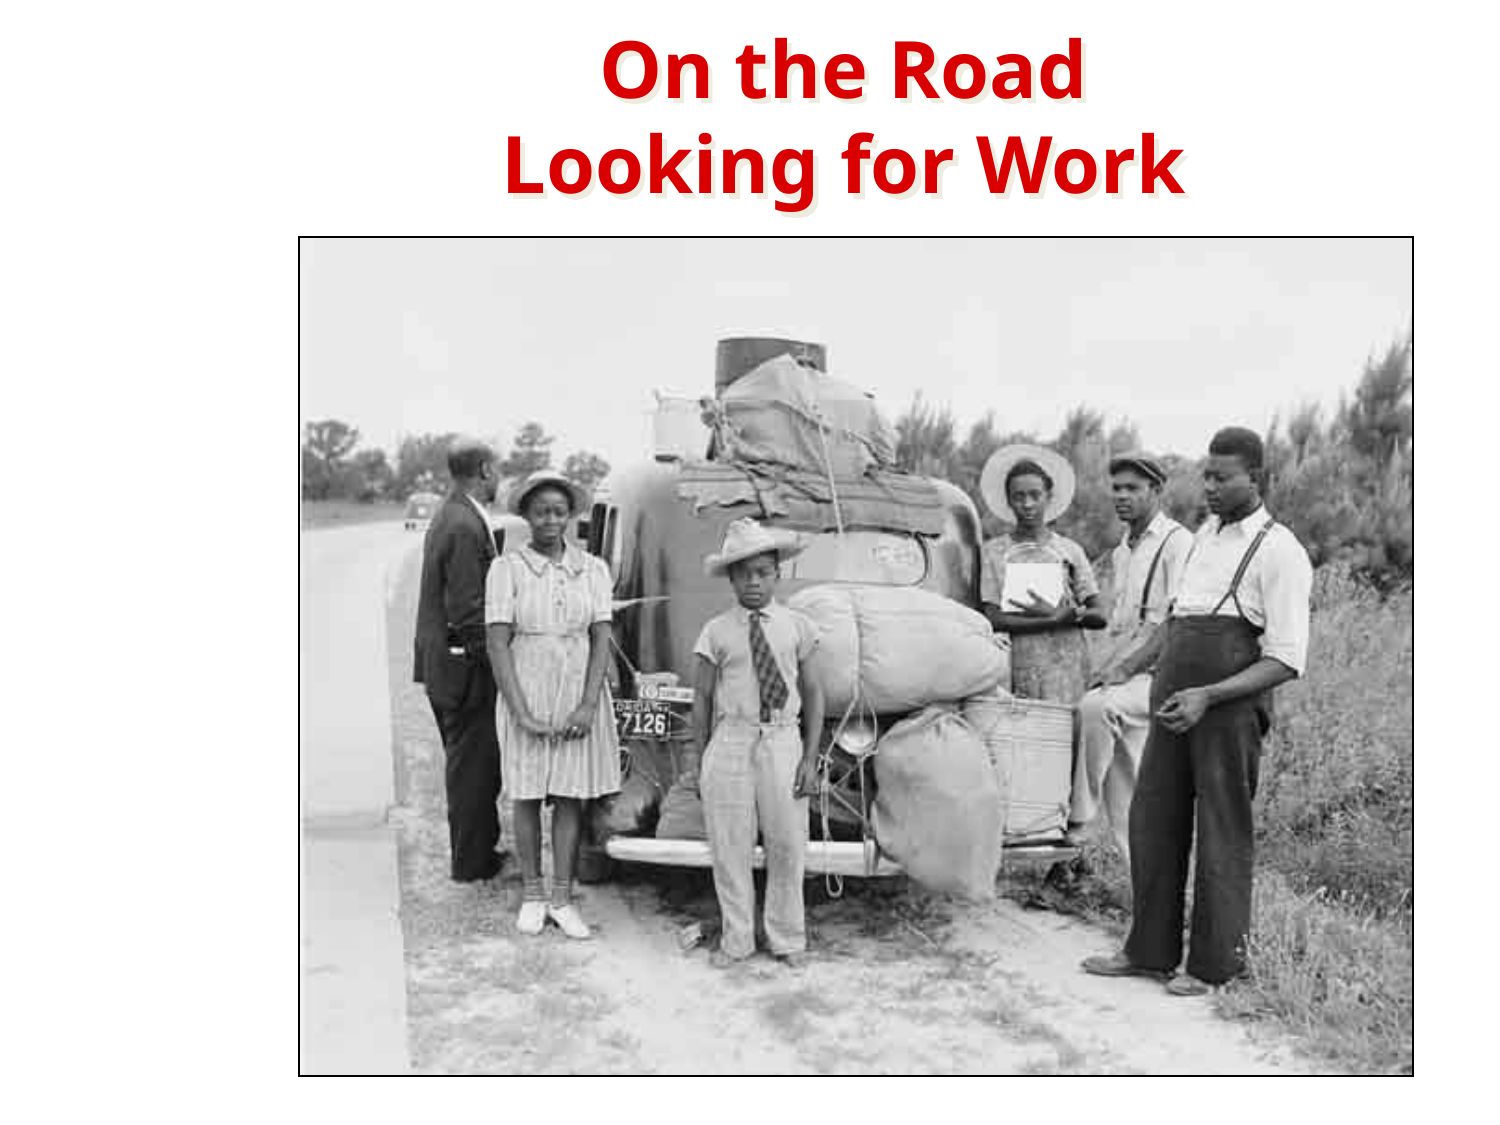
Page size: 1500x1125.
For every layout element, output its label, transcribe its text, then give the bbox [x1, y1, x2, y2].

picture [299, 237, 1413, 1076]
text_box On the Road Looking for Work [237, 12, 1450, 218]
